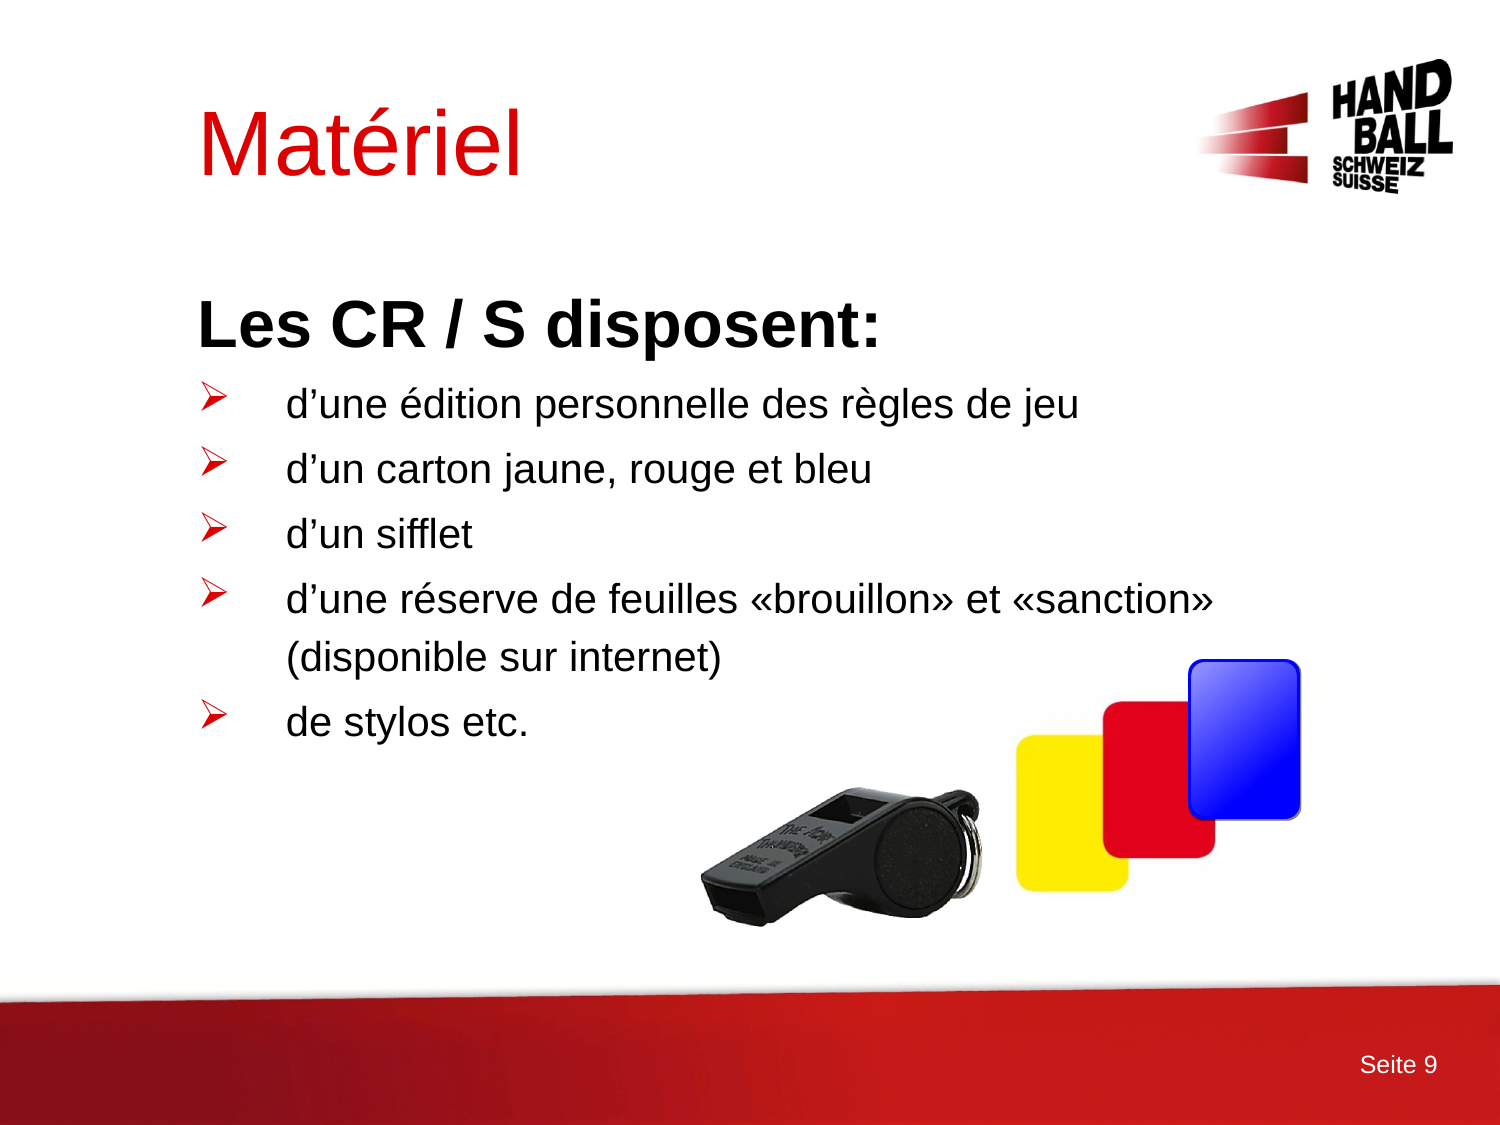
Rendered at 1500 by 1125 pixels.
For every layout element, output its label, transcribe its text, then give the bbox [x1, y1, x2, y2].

picture [693, 763, 987, 934]
title Matériel [183, 45, 1164, 233]
picture [0, 970, 1500, 1125]
list Les CR / S disposent: d’une édition personnelle des règles de jeu d’un carton jaune, rouge et bleu d’un sifflet d’une réserve de feuilles «brouillon» et «sanction» (disponible sur internet) de stylos etc. [183, 262, 1453, 976]
picture [1187, 59, 1453, 194]
picture [1009, 656, 1302, 901]
